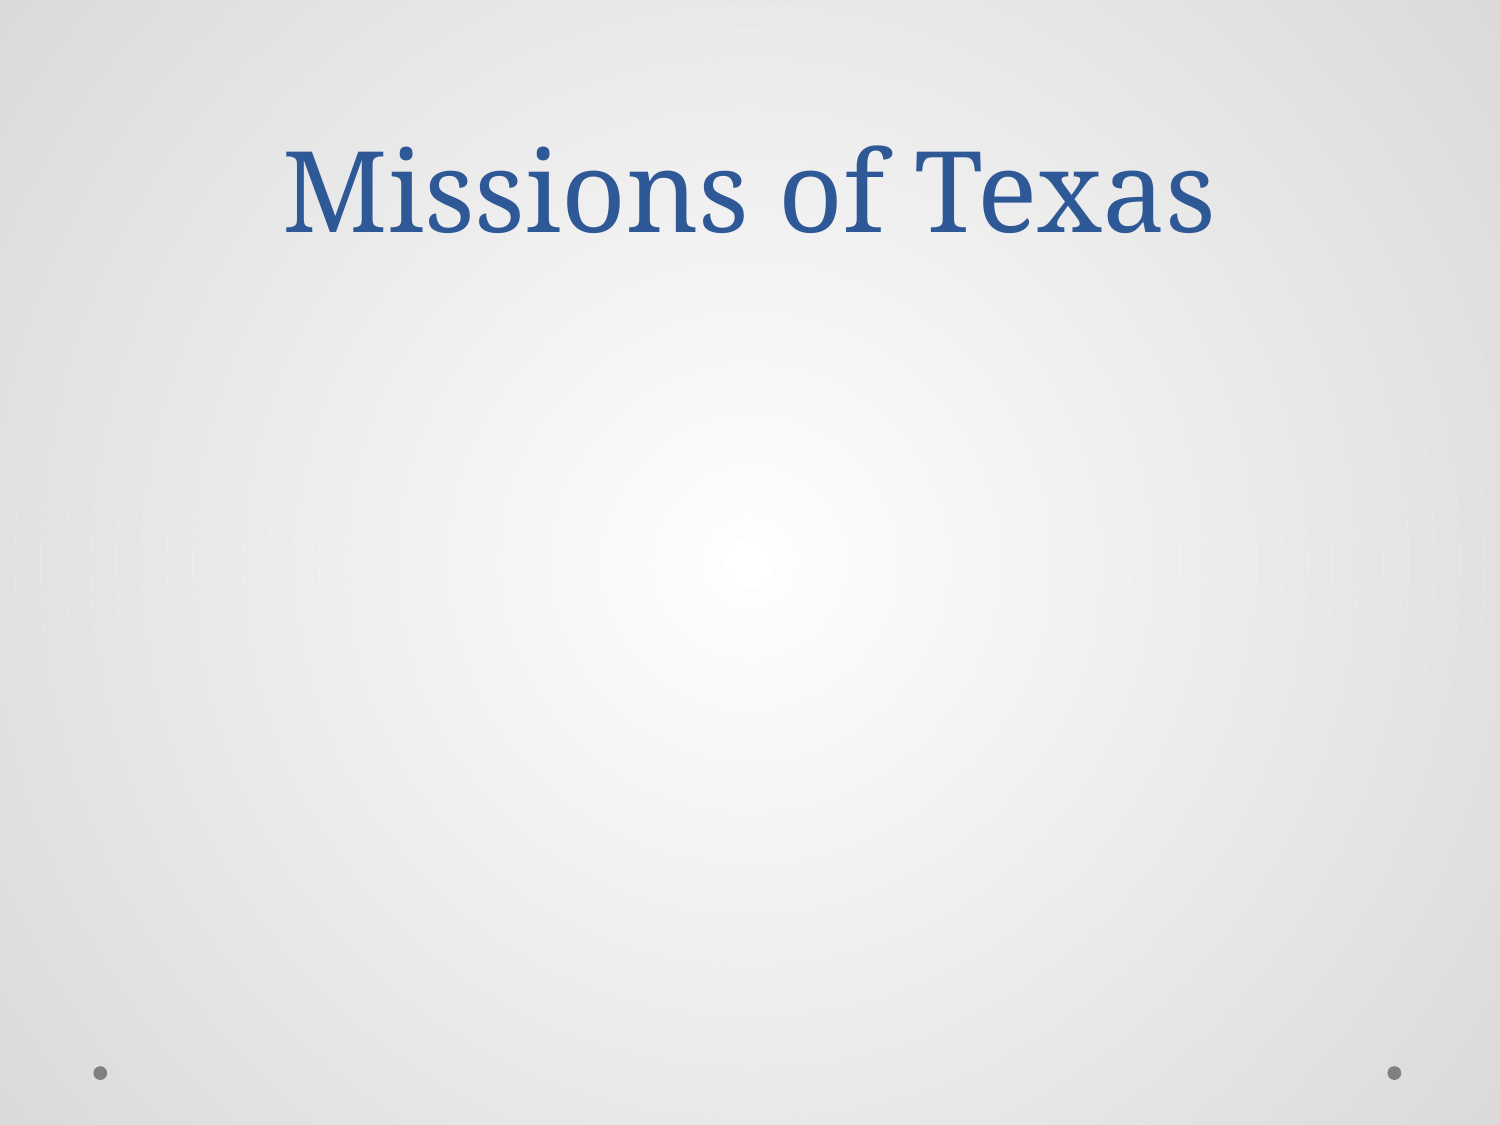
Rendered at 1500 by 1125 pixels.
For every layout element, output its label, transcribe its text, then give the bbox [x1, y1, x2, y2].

title Missions of Texas [75, 0, 1425, 263]
